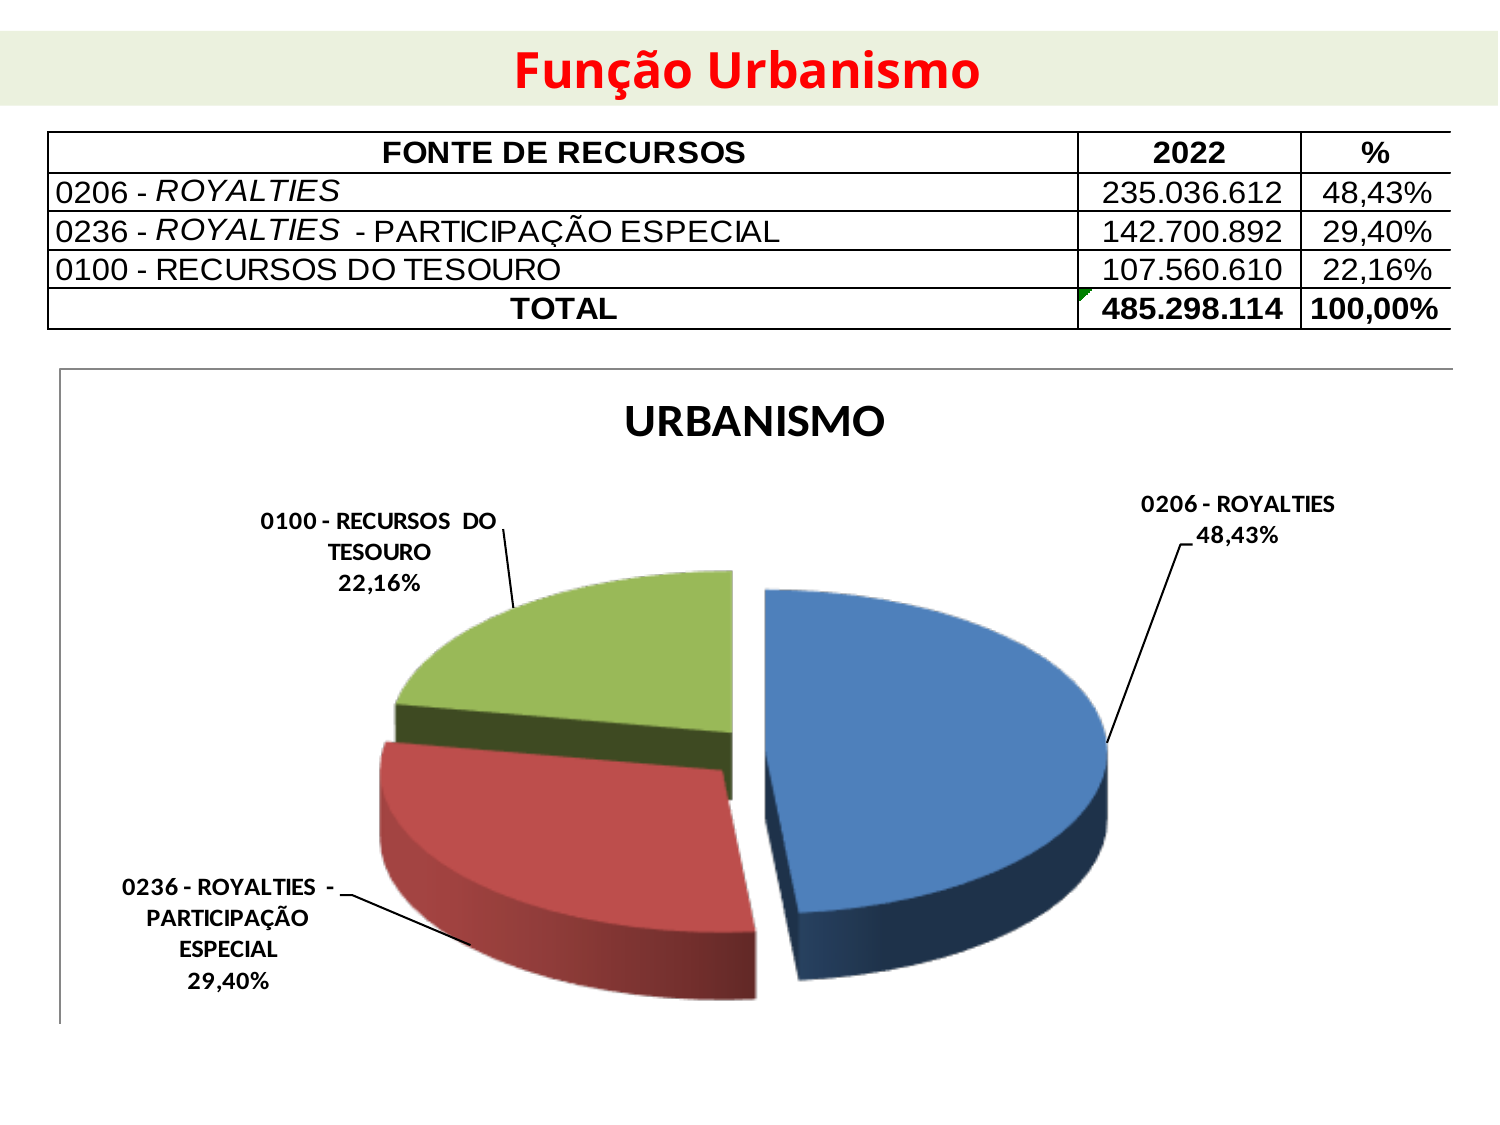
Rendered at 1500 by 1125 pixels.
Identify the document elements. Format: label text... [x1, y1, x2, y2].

picture [46, 131, 1454, 1024]
text_box Função Urbanismo [0, 30, 1498, 106]
